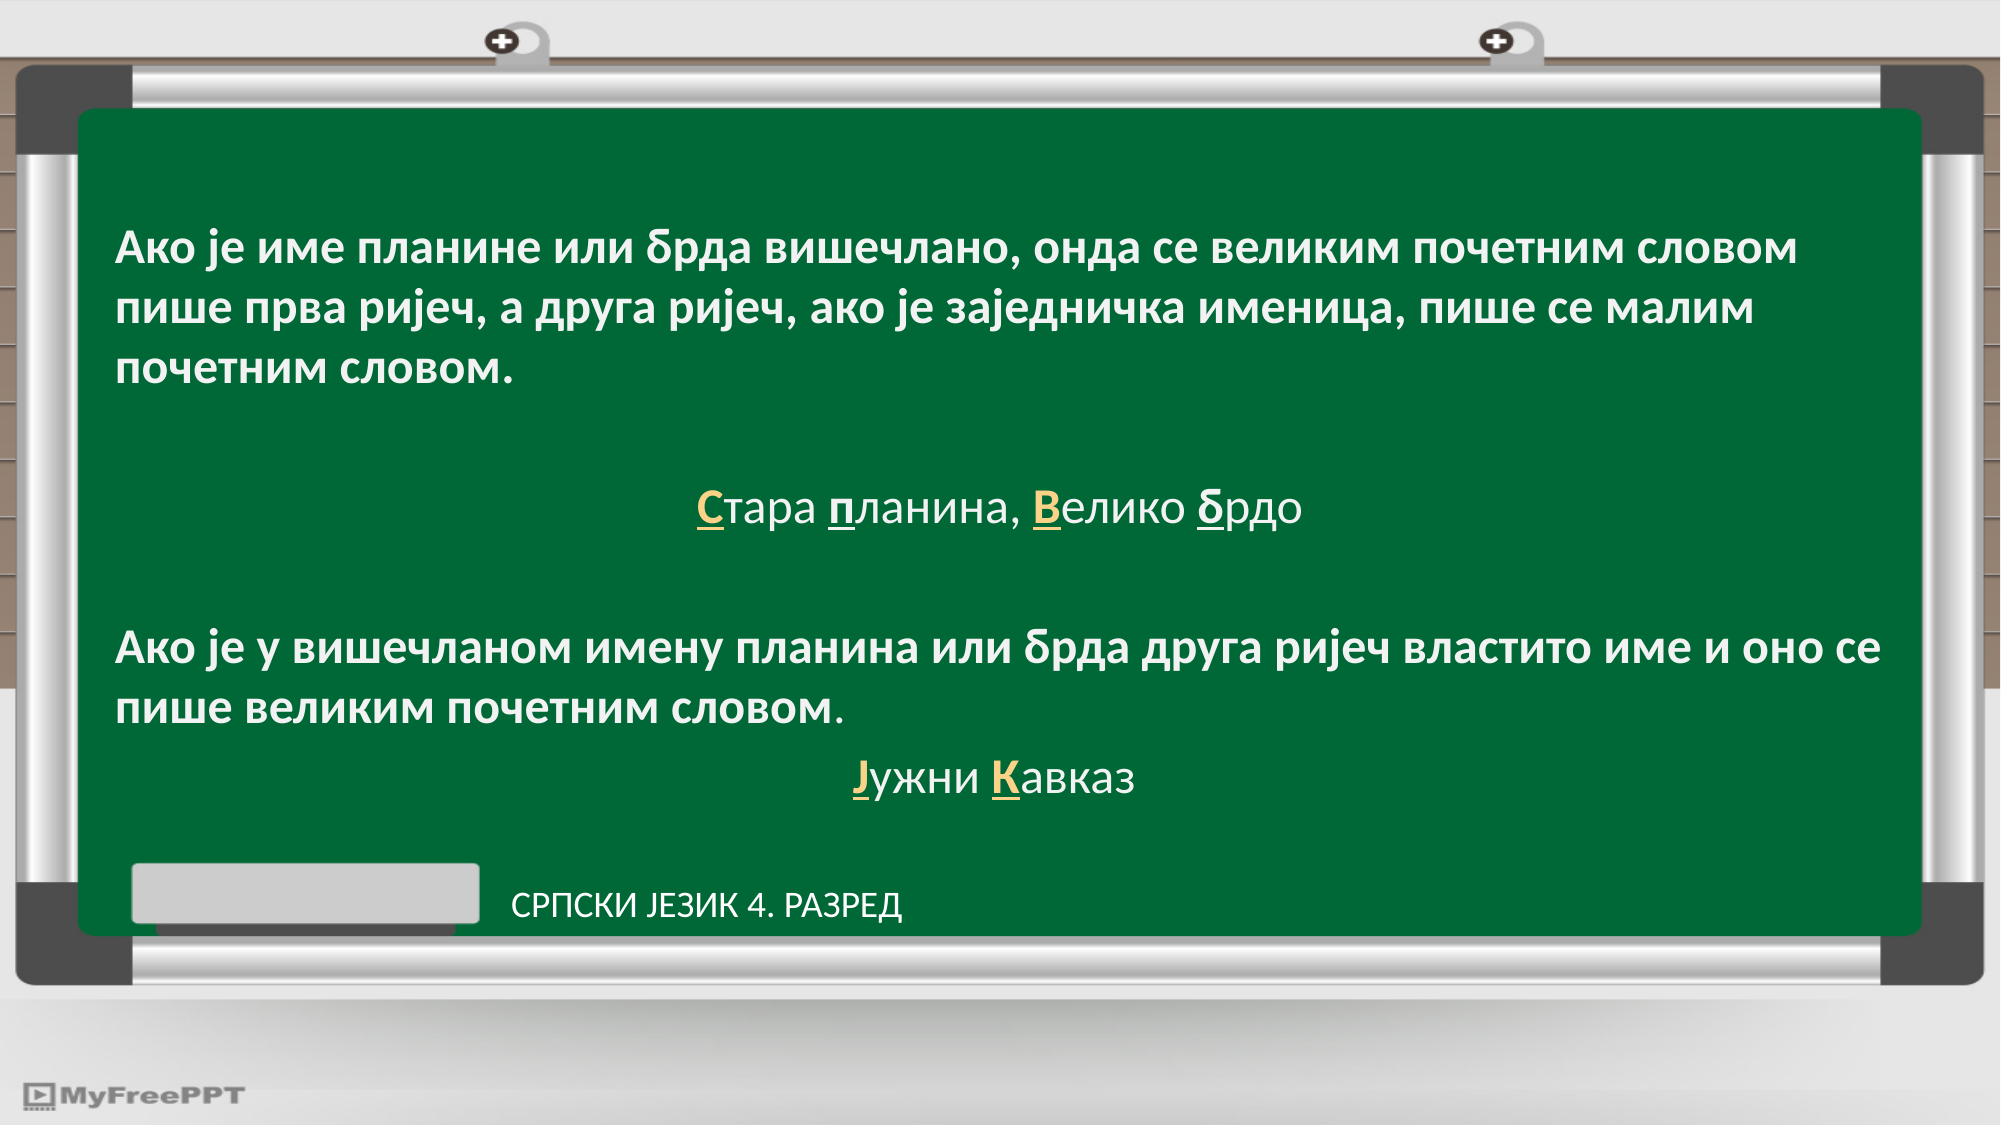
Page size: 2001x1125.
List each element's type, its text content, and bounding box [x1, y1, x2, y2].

list Ако је име планине или брда вишечлано, онда се великим почетним словом пише прва ријеч, а друга ријеч, ако је заједничка именица, пише се малим почетним словом. Стара планина, Велико брдо Ако је у вишечланом имену планина или брда друга ријеч властито име и онo се пише великим почетним словом. Јужни Кавказ [99, 136, 1900, 872]
text_box СРПСКИ ЈЕЗИК 4. РАЗРЕД [496, 872, 1057, 933]
picture [0, 0, 2001, 1125]
